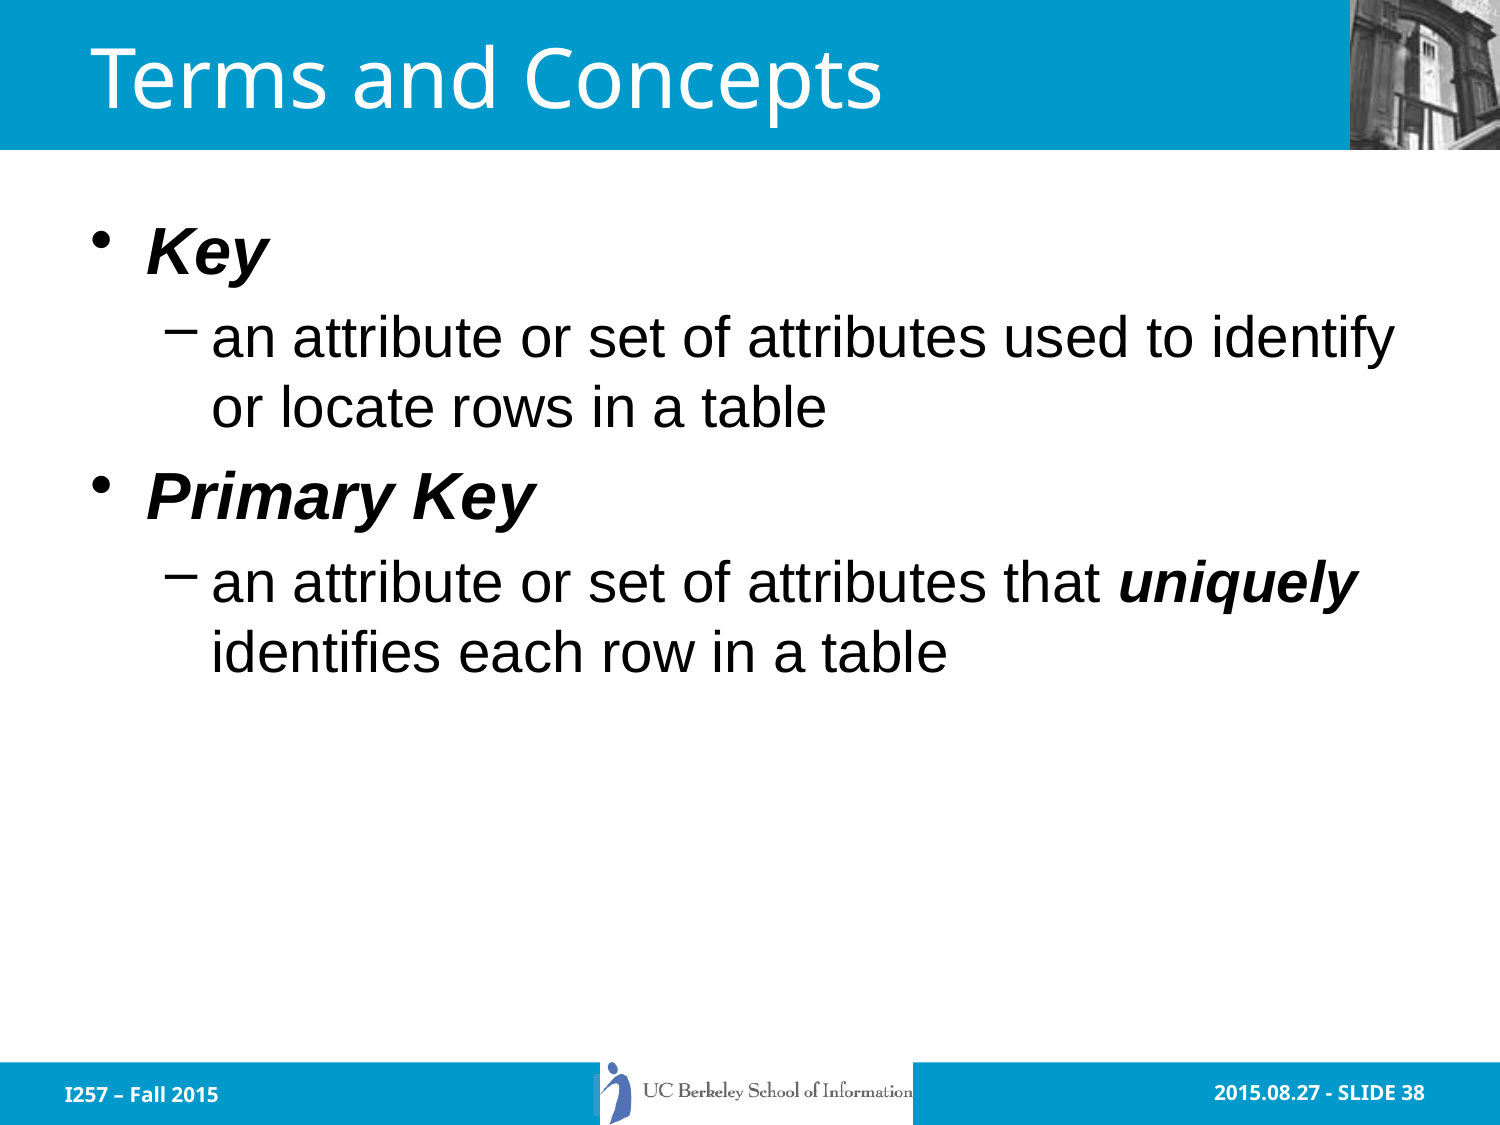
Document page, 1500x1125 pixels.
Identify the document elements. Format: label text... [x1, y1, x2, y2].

title Terms and Concepts [75, 0, 1350, 150]
picture [1351, 0, 1500, 150]
picture [594, 1062, 912, 1125]
list Key an attribute or set of attributes used to identify or locate rows in a table Primary Key an attribute or set of attributes that uniquely identifies each row in a table [75, 200, 1425, 1013]
